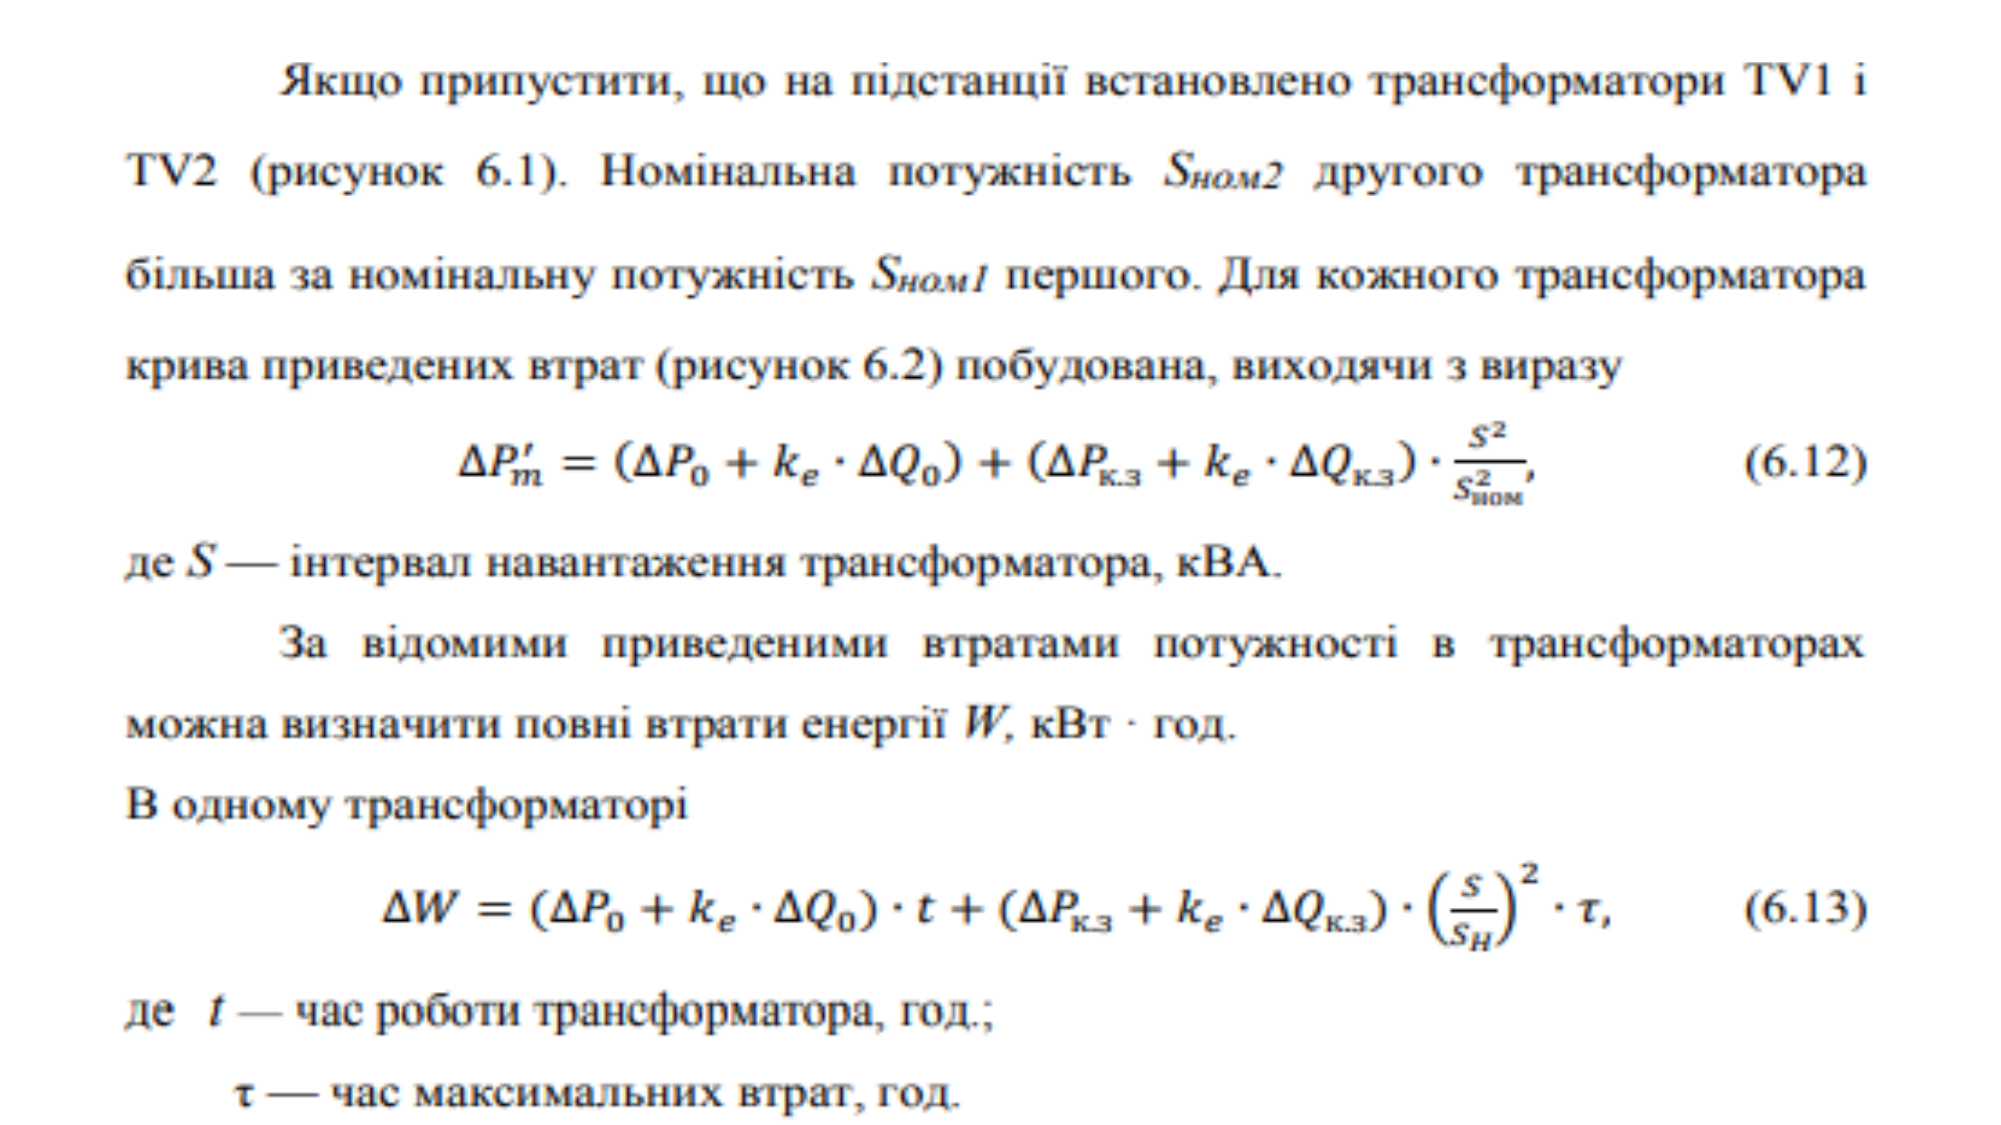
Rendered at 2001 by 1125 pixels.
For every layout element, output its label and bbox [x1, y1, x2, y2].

list [87, 61, 1908, 1125]
